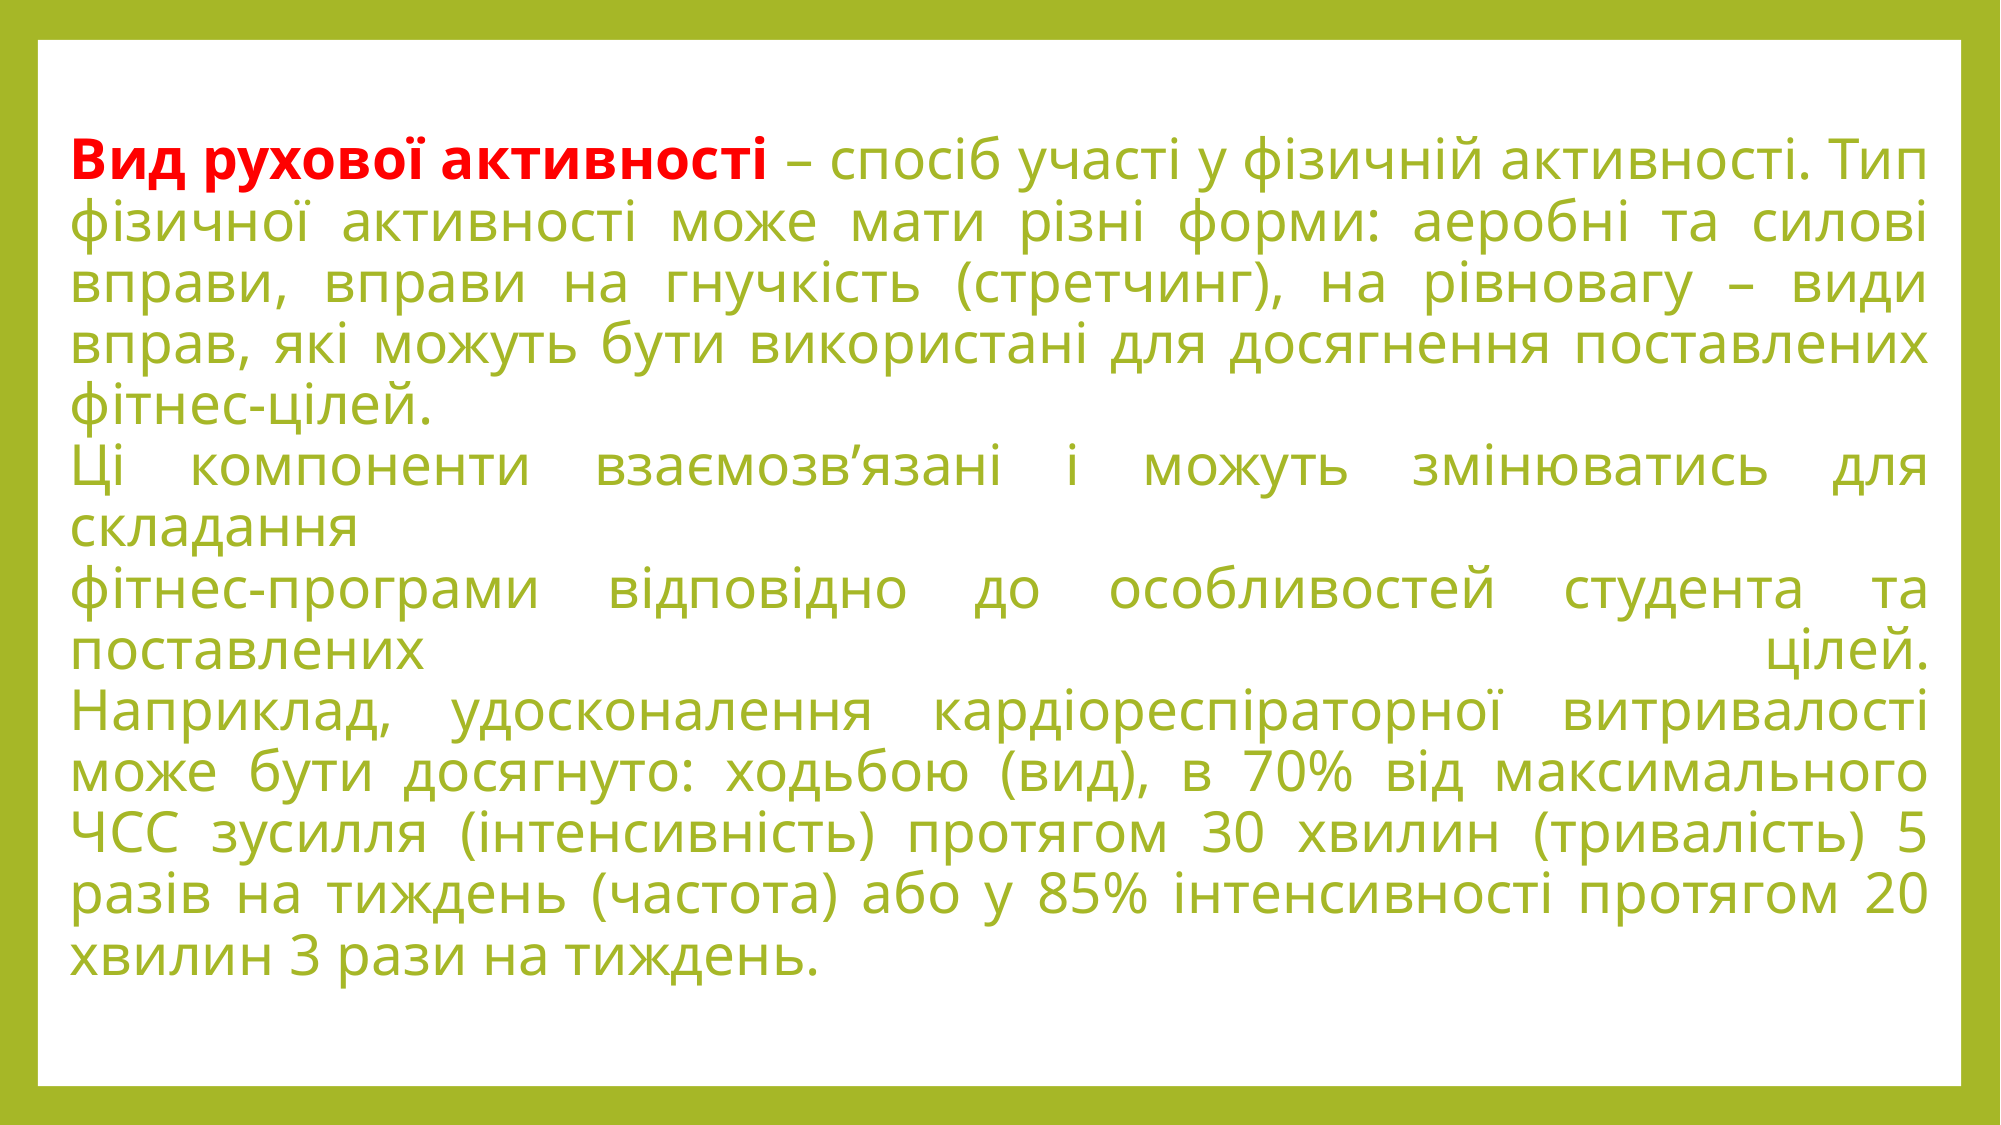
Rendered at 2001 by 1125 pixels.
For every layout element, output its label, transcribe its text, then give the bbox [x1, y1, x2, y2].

title Вид рухової активності – спосіб участі у фізичній активності. Тип фізичної активності може мати різні форми: аеробні та силові вправи, вправи на гнучкість (стретчинг), на рівновагу – види вправ, які можуть бути використані для досягнення поставлених фітнес-цілей. Ці компоненти взаємозв’язані і можуть змінюватись для складання фітнес-програми відповідно до особливостей студента та поставлених цілей. Наприклад, удосконалення кардіореспіраторної витривалості може бути досягнуто: ходьбою (вид), в 70% від максимального ЧСС зусилля (інтенсивність) протягом 30 хвилин (тривалість) 5 разів на тиждень (частота) або у 85% інтенсивності протягом 20 хвилин 3 рази на тиждень. [54, 99, 1946, 1019]
